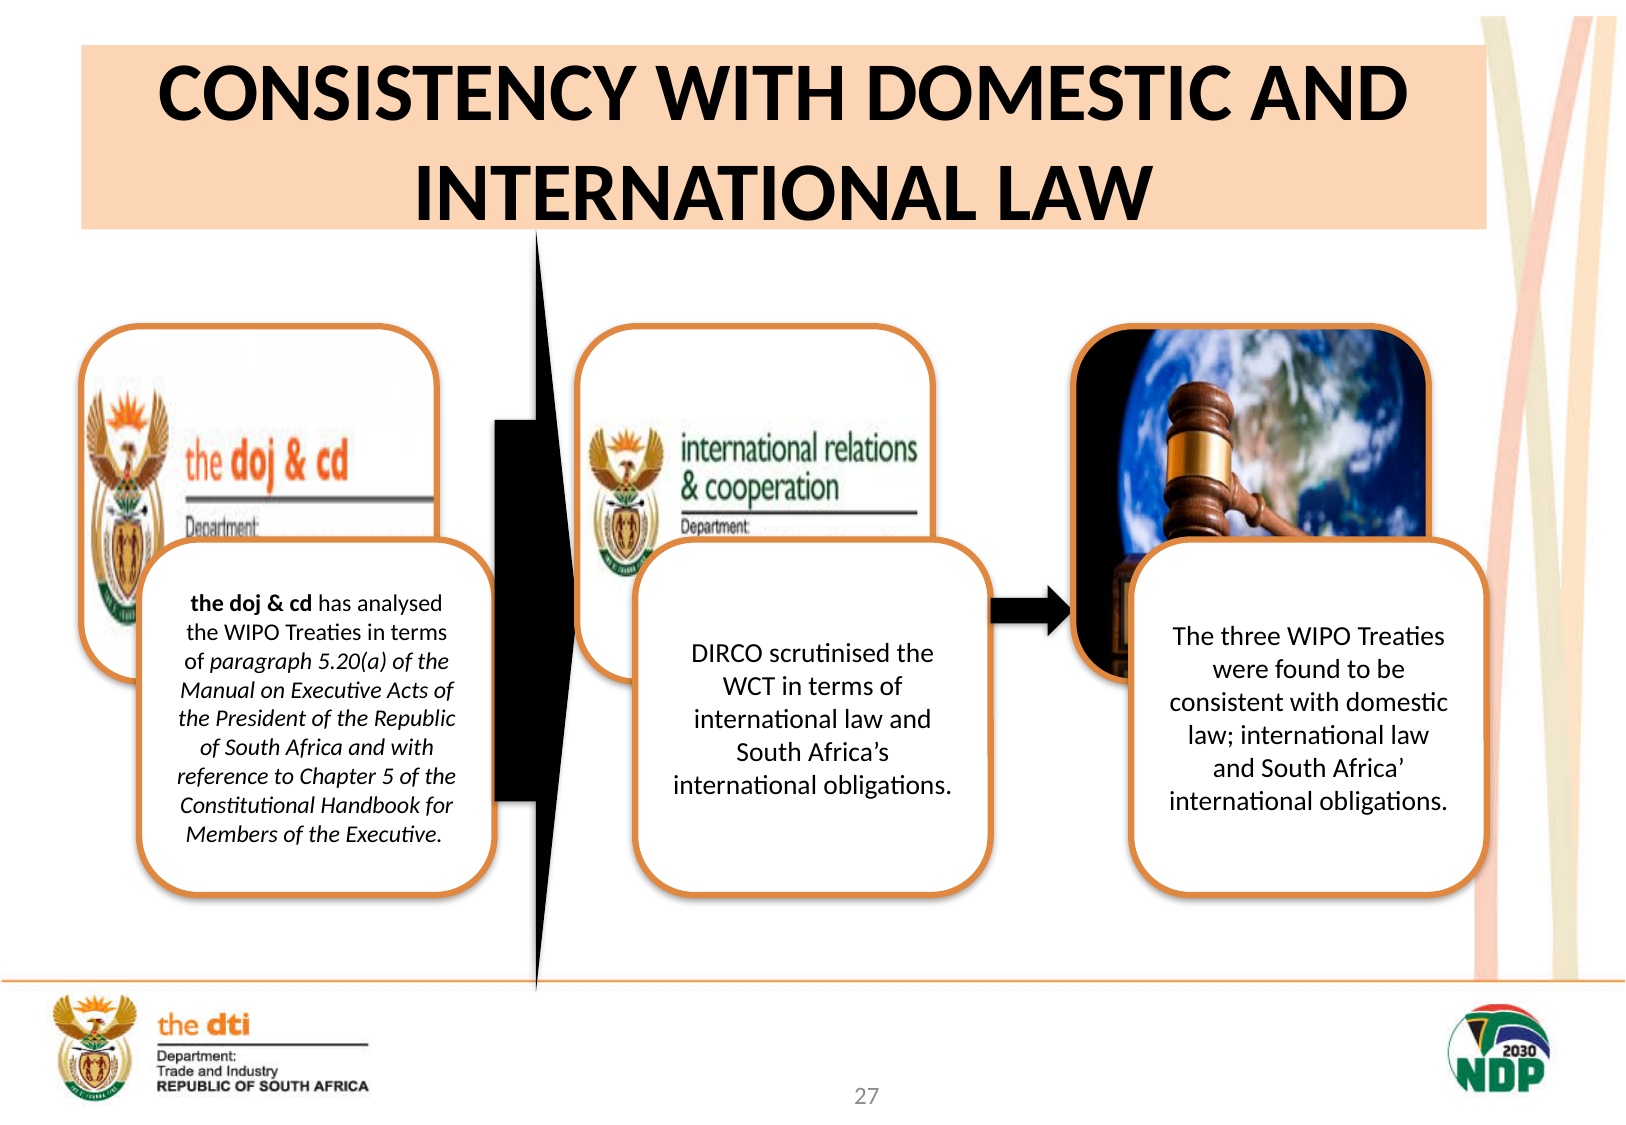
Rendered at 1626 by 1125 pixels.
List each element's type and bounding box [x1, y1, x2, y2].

list [80, 228, 1487, 993]
picture [0, 15, 1625, 1125]
